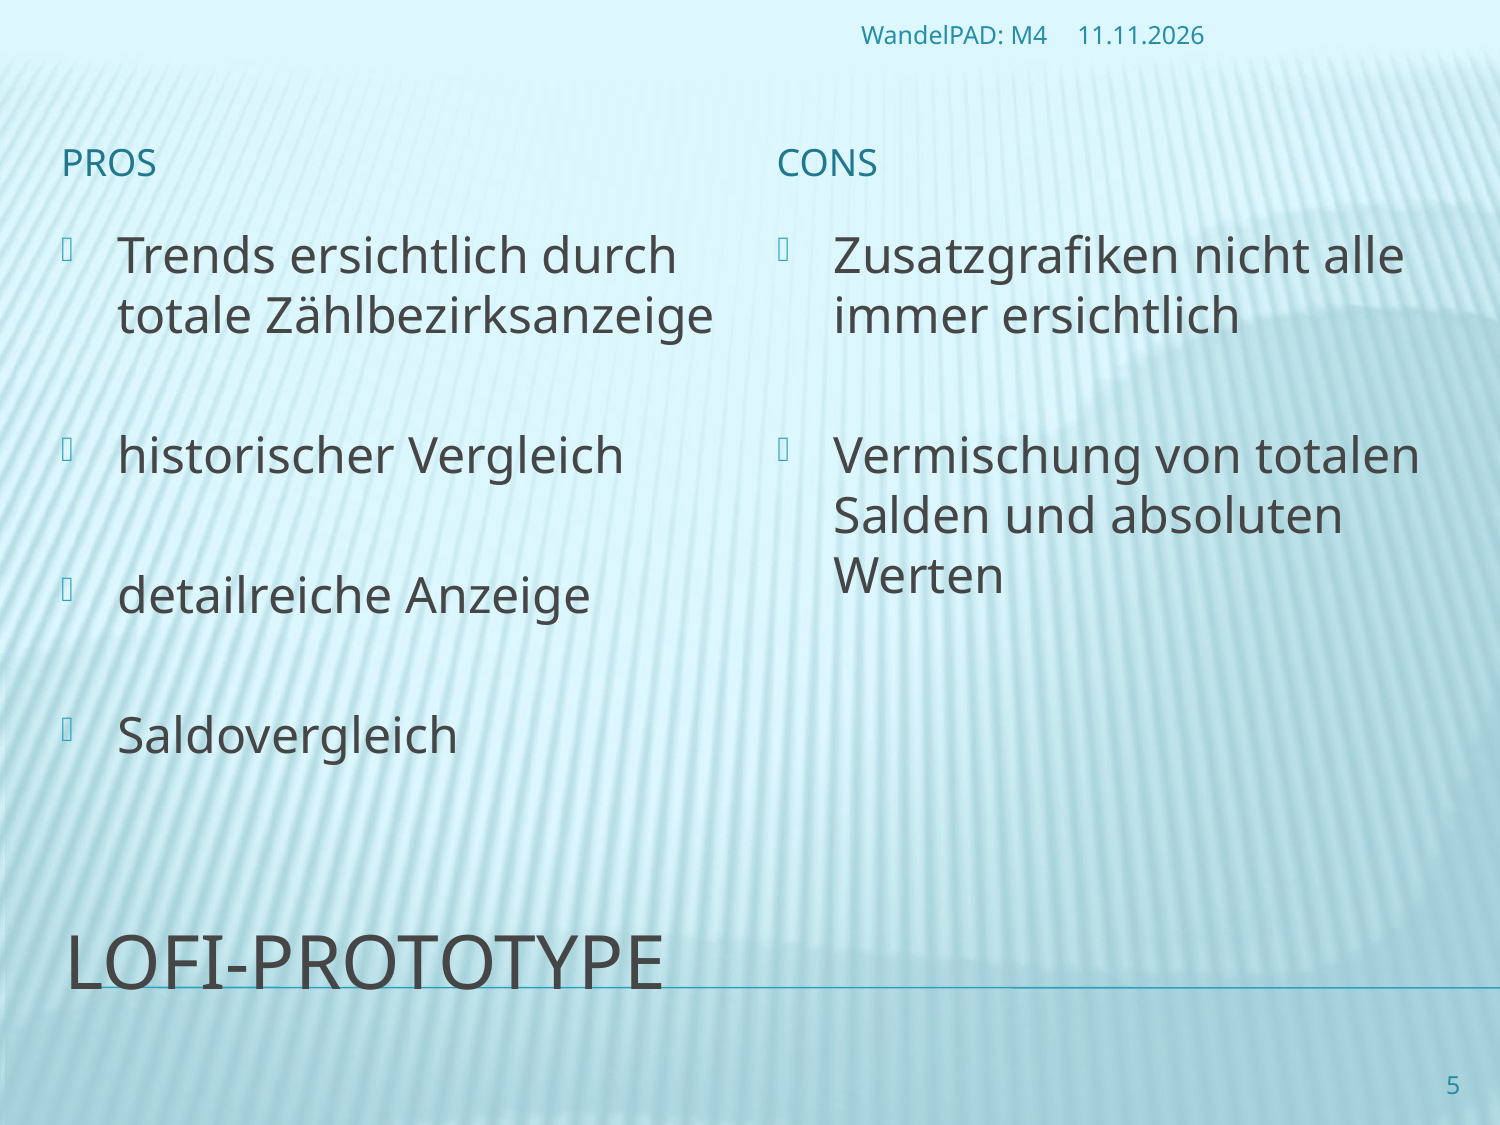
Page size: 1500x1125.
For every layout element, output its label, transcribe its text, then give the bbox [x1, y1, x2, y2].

title LoFi-Prototype [50, 887, 1463, 1033]
list Zusatzgrafiken nicht alle immer ersichtlich Vermischung von totalen Salden und absoluten Werten [762, 215, 1467, 863]
list Trends ersichtlich durch totale Zählbezirksanzeige historischer Vergleich detailreiche Anzeige Saldovergleich [46, 215, 750, 863]
slide_number 5 [1350, 1062, 1475, 1103]
footer WandelPAD: M4 [512, 12, 1063, 60]
list Cons [761, 109, 1467, 215]
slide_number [1063, 12, 1475, 60]
list Pros [46, 109, 750, 215]
